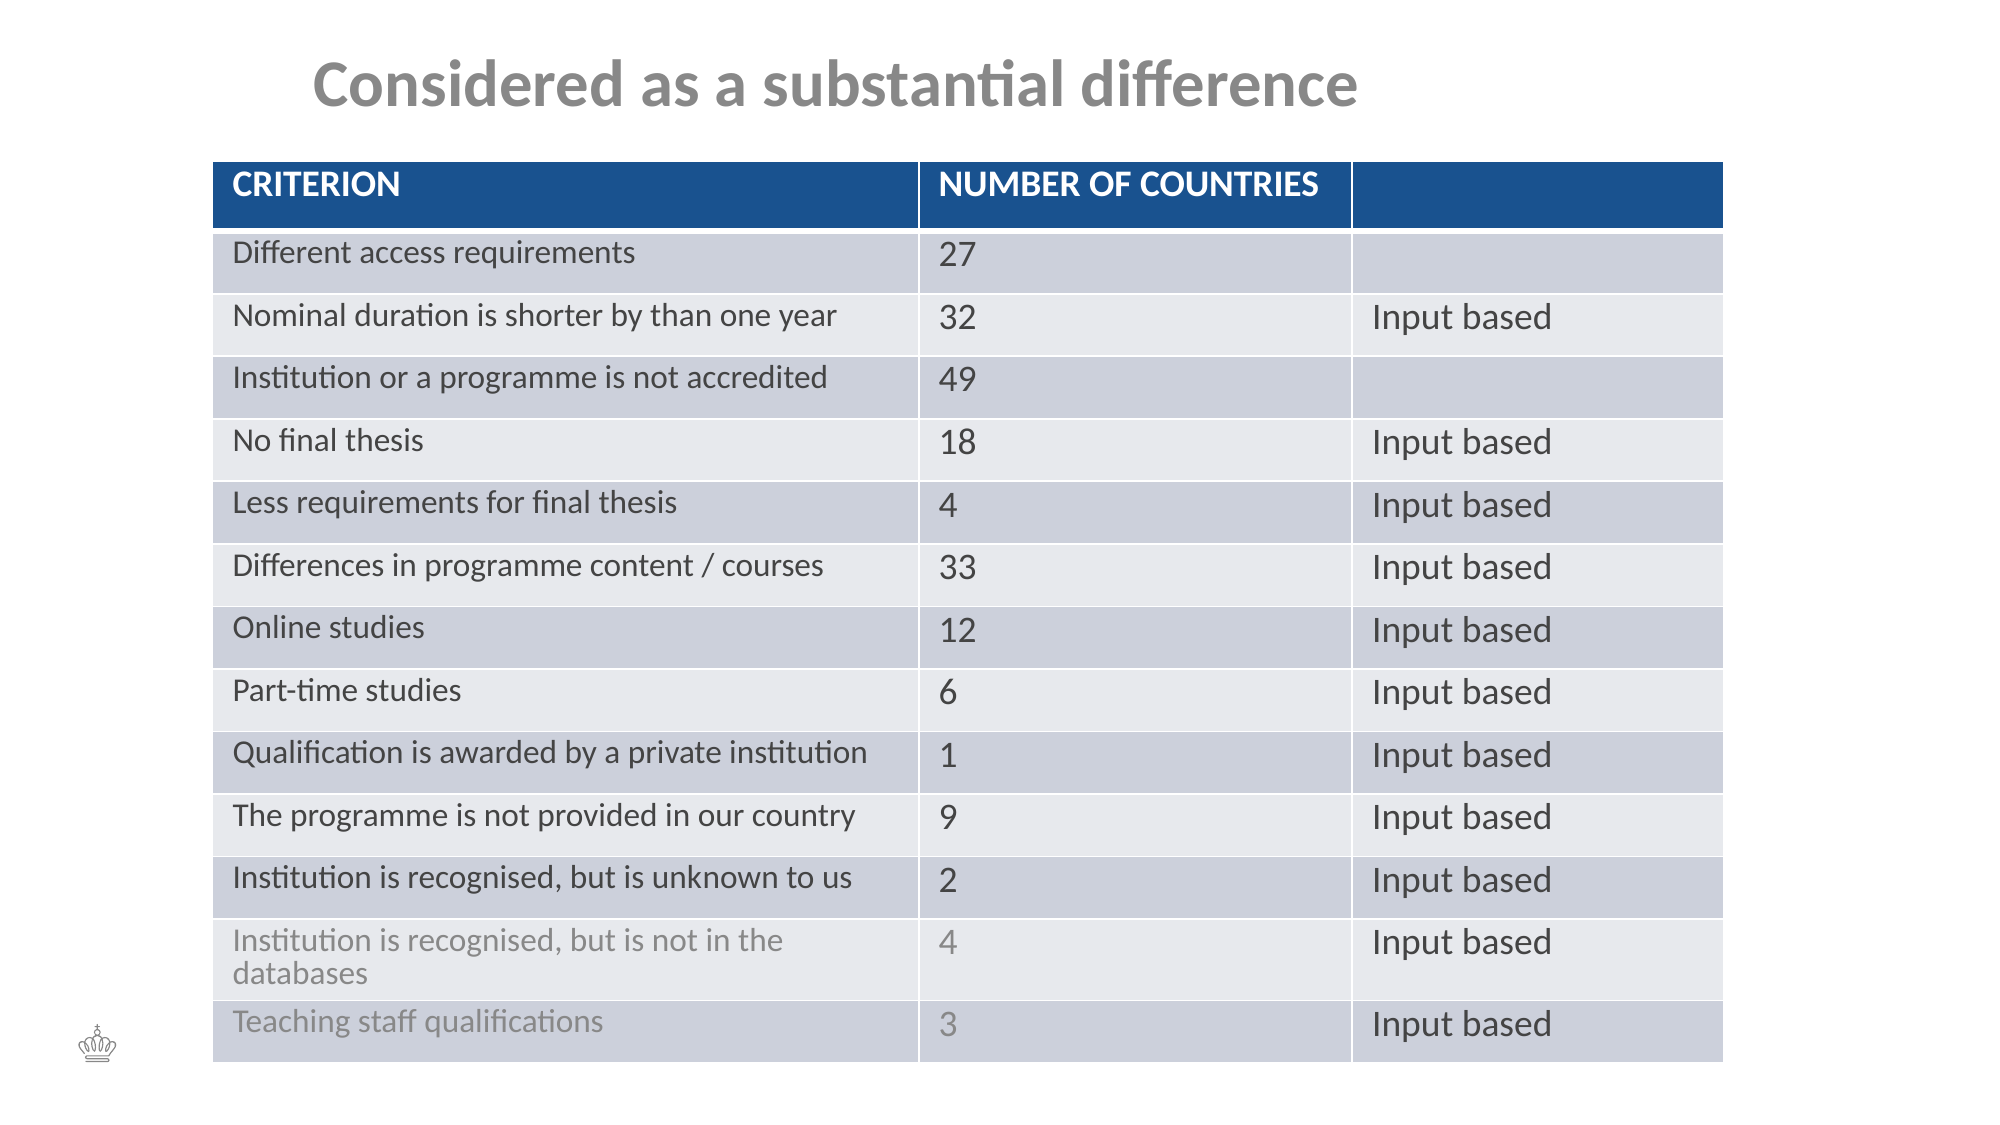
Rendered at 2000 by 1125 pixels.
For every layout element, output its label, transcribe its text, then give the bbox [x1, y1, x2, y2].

table_cell Institution is recognised, but is not in the databases [213, 920, 918, 1000]
table_cell 12 [920, 607, 1351, 668]
table_header [1353, 162, 1723, 228]
table_cell 49 [920, 357, 1351, 418]
table_cell 27 [920, 234, 1351, 293]
table_cell 4 [920, 482, 1351, 543]
table_cell 3 [920, 1001, 1351, 1062]
table_cell Less requirements for final thesis [213, 482, 918, 543]
table_cell Different access requirements [213, 234, 918, 293]
table_cell 4 [920, 920, 1351, 1000]
table_cell 6 [920, 670, 1351, 731]
table_cell Institution or a programme is not accredited [213, 357, 918, 418]
table_header CRITERION [213, 162, 918, 228]
table_cell Qualification is awarded by a private institution [213, 732, 918, 793]
table_cell Input based [1353, 295, 1723, 355]
table_cell Input based [1353, 857, 1723, 918]
table_cell Input based [1353, 670, 1723, 731]
table_cell [1353, 357, 1723, 418]
table_cell No final thesis [213, 420, 918, 480]
table_cell [1353, 234, 1723, 293]
table_cell Input based [1353, 795, 1723, 856]
table_cell 32 [920, 295, 1351, 355]
table_cell Institution is recognised, but is unknown to us [213, 857, 918, 918]
table_cell Differences in programme content / courses [213, 545, 918, 606]
title Considered as a substantial difference [313, 45, 1954, 173]
table_cell Part-time studies [213, 670, 918, 731]
table_cell Online studies [213, 607, 918, 668]
table_cell Input based [1353, 482, 1723, 543]
table_cell Input based [1353, 732, 1723, 793]
table_cell 18 [920, 420, 1351, 480]
table_cell Teaching staff qualifications [213, 1001, 918, 1062]
table_cell The programme is not provided in our country [213, 795, 918, 856]
table_cell Input based [1353, 420, 1723, 480]
table_cell Input based [1353, 545, 1723, 606]
table_cell Input based [1353, 607, 1723, 668]
table_cell Input based [1353, 920, 1723, 1000]
table_header NUMBER OF COUNTRIES [920, 162, 1351, 228]
table_cell 1 [920, 732, 1351, 793]
table_cell Nominal duration is shorter by than one year [213, 295, 918, 355]
table_cell 33 [920, 545, 1351, 606]
table_cell 2 [920, 857, 1351, 918]
table_cell Input based [1353, 1001, 1723, 1062]
table_cell 9 [920, 795, 1351, 856]
